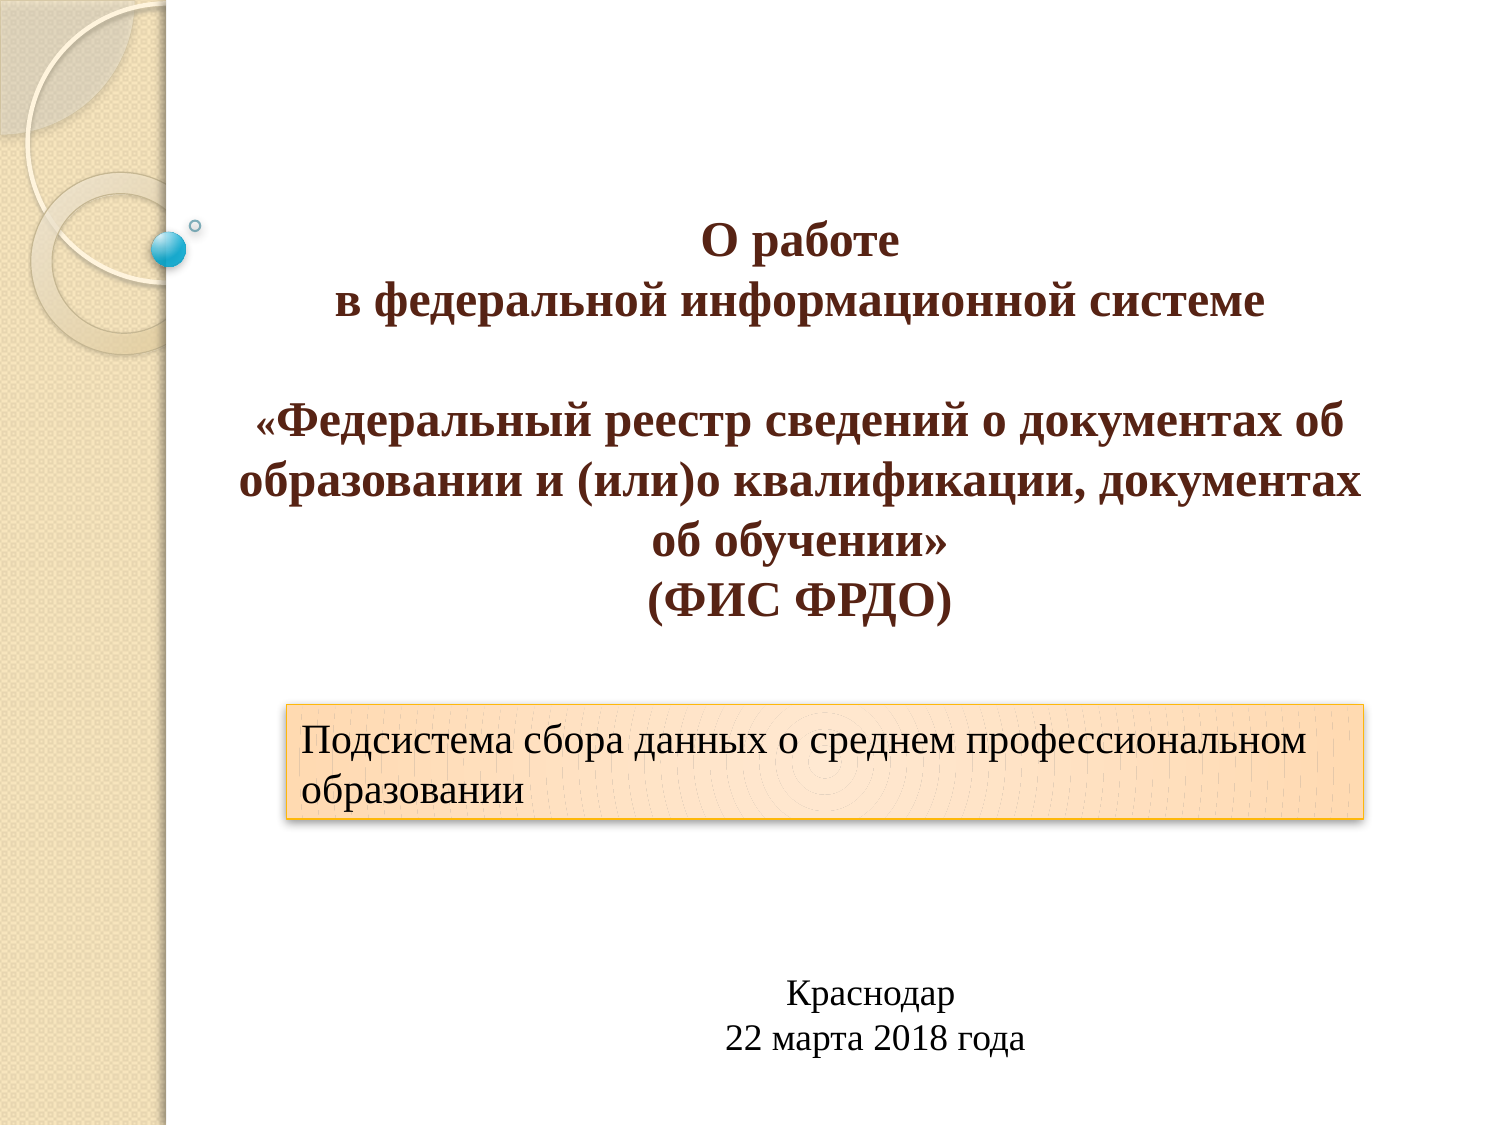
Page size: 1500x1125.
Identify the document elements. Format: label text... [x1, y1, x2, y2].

title О работе в федеральной информационной системе «Федеральный реестр сведений о документах об образовании и (или)о квалификации, документах об обучении» (ФИС ФРДО) [205, 281, 1395, 694]
text_box Подсистема сбора данных о среднем профессиональном образовании [286, 704, 1364, 820]
text_box Краснодар 22 марта 2018 года [502, 960, 1250, 1066]
